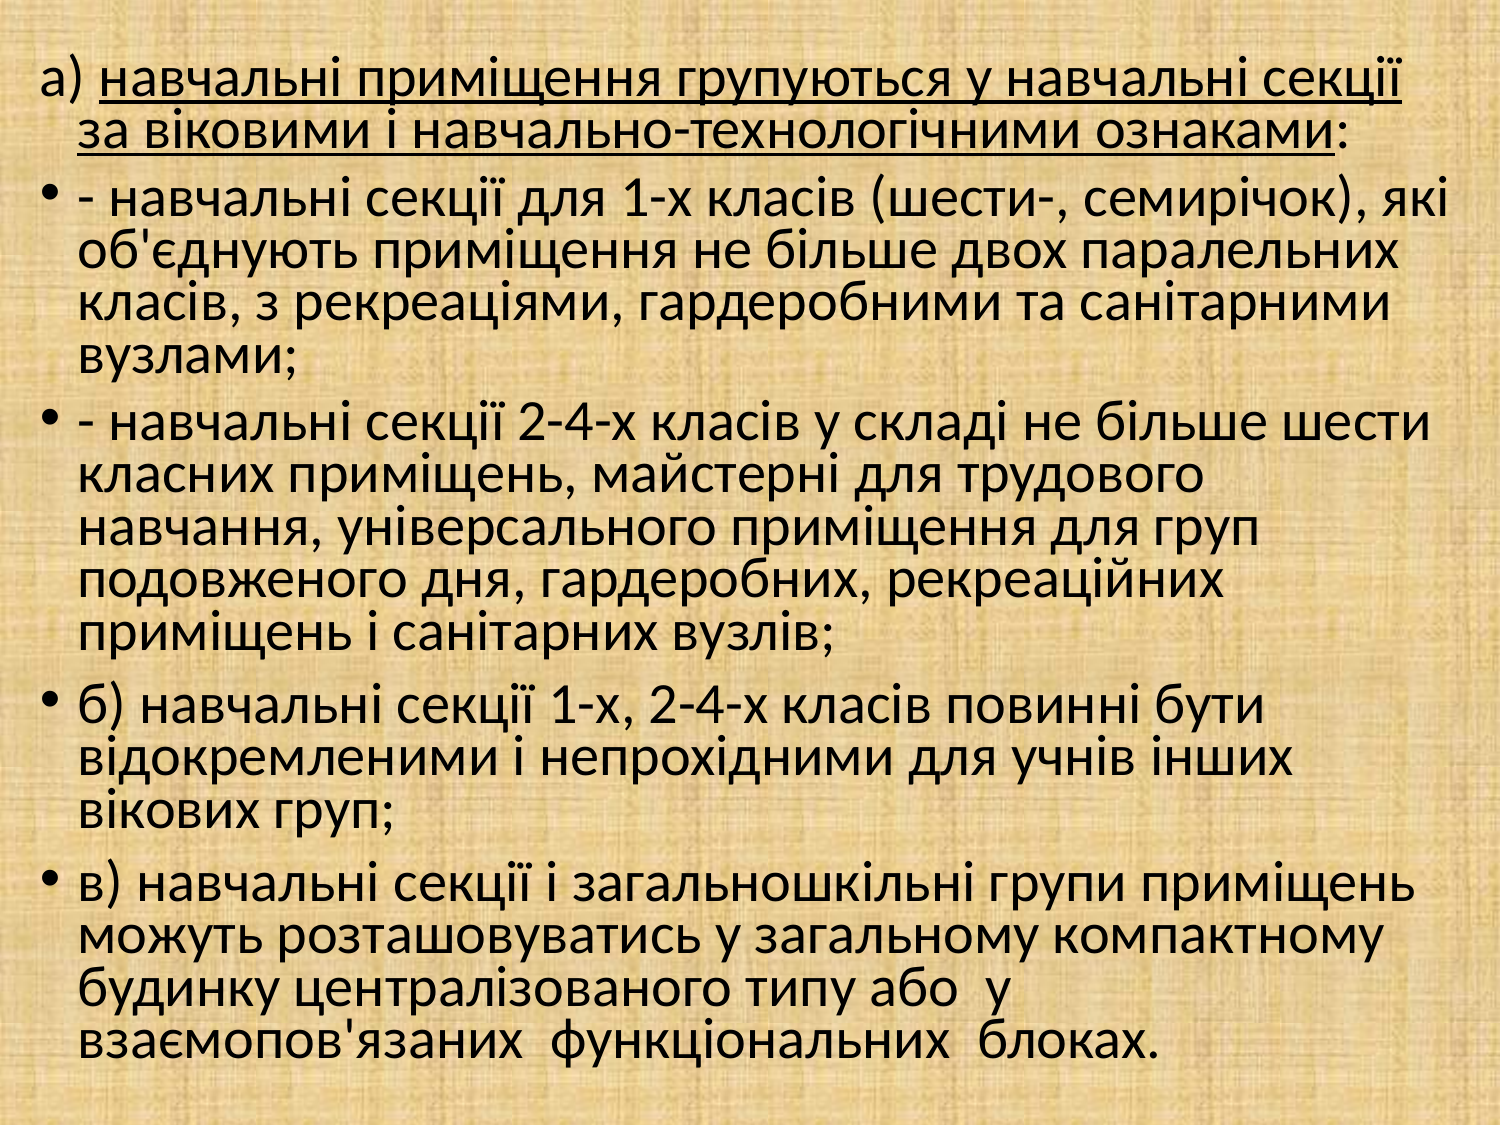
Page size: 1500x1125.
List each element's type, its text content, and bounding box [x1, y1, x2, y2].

list а) навчальні приміщення групуються у навчальні секції за віковими і навчально-технологічними ознаками: - навчальні секції для 1-х класів (шести-, семирічок), які об'єднують приміщення не більше двох паралельних класів, з рекреаціями, гардеробними та санітарними вузлами; - навчальні секції 2-4-х класів у складі не більше шести класних приміщень, майстерні для трудового навчання, універсального приміщення для груп подовженого дня, гардеробних, рекреаційних приміщень і санітарних вузлів; б) навчальні секції 1-х, 2-4-х класів повинні бути відокремленими і непрохідними для учнів інших вікових груп; в) навчальні секції і загальношкільні групи приміщень можуть розташовуватись у загальному компактному будинку централізованого типу або у взаємопов'язаних функціональних блоках. [24, 46, 1479, 1095]
picture [0, 0, 1500, 1125]
